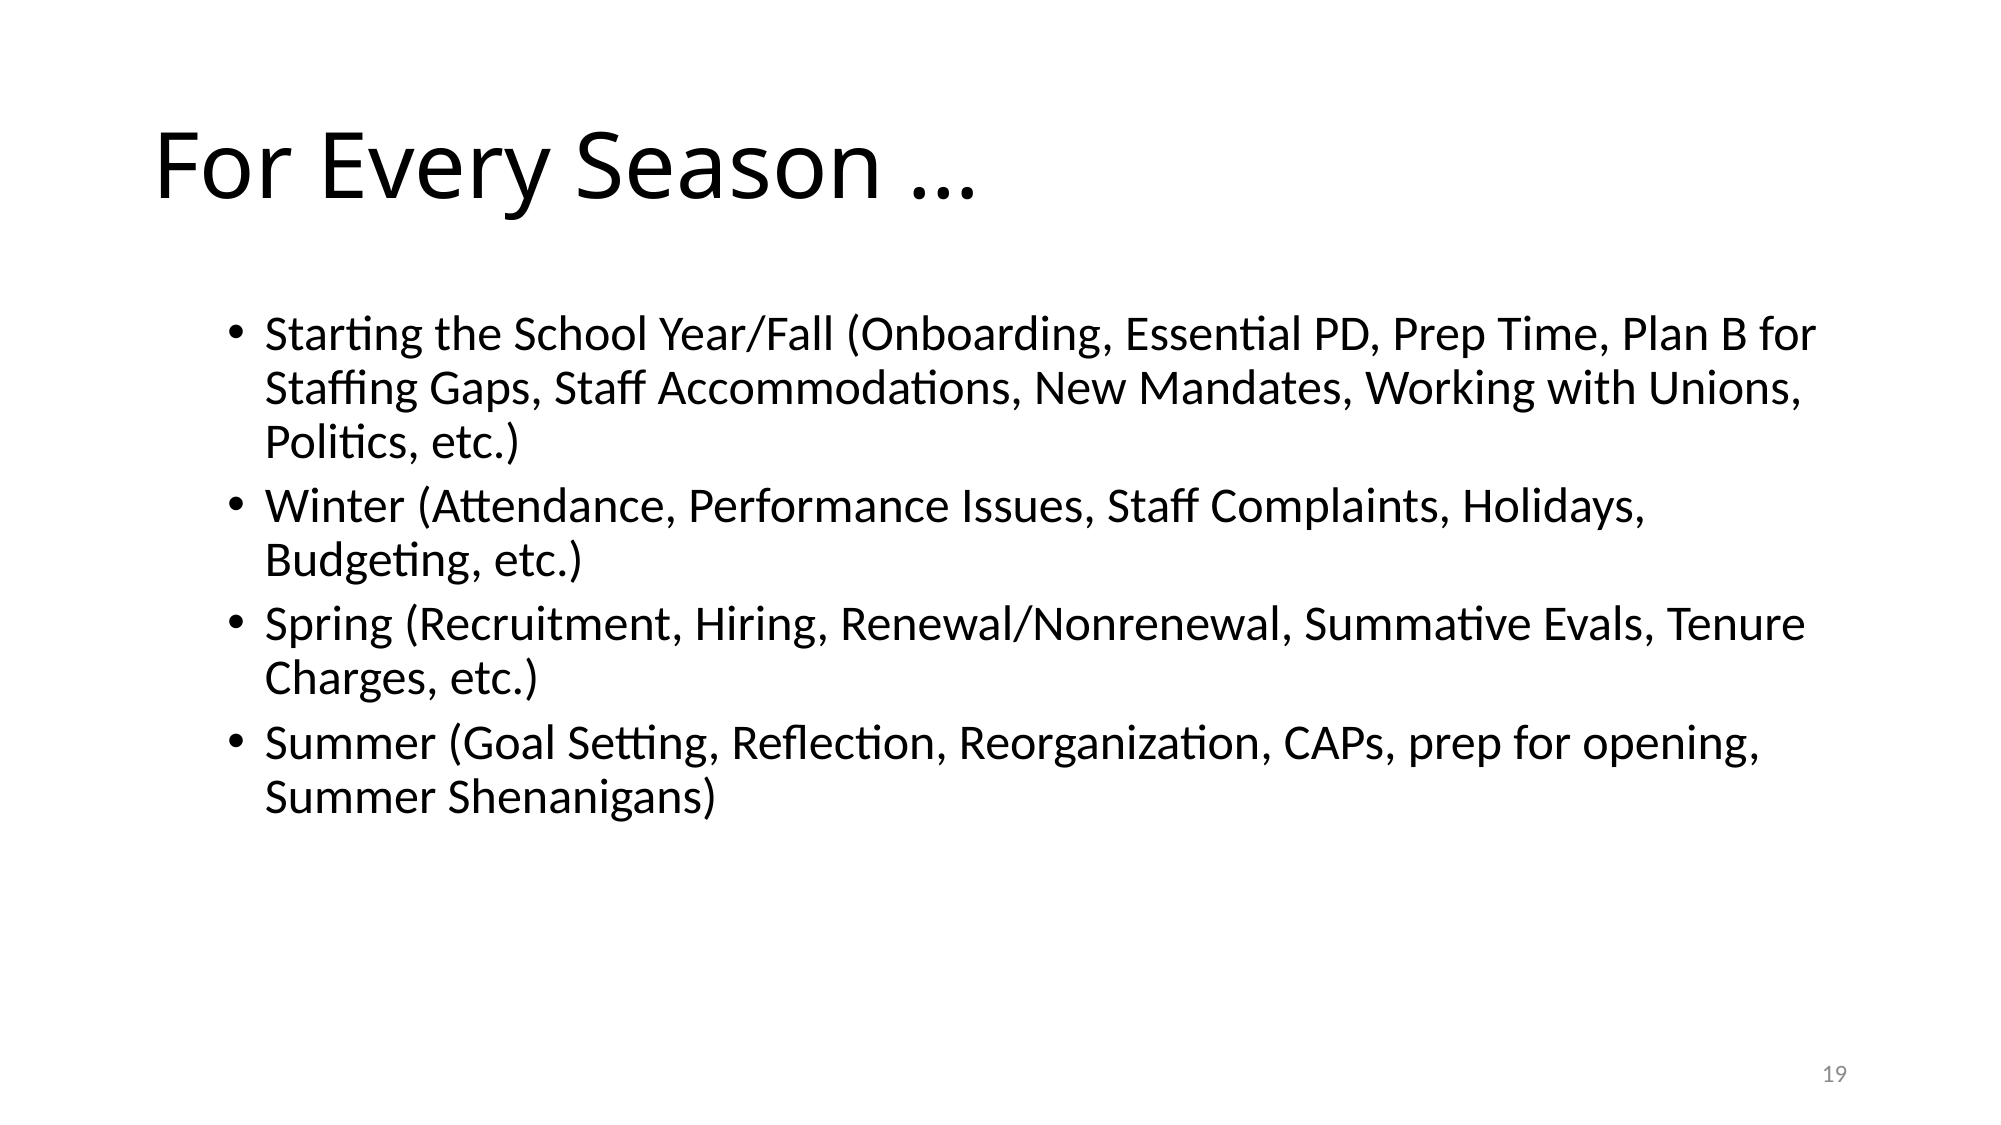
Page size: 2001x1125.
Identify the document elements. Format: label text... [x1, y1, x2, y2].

slide_number 19 [1412, 1042, 1863, 1103]
list Starting the School Year/Fall (Onboarding, Essential PD, Prep Time, Plan B for Staffing Gaps, Staff Accommodations, New Mandates, Working with Unions, Politics, etc.) Winter (Attendance, Performance Issues, Staff Complaints, Holidays, Budgeting, etc.) Spring (Recruitment, Hiring, Renewal/Nonrenewal, Summative Evals, Tenure Charges, etc.) Summer (Goal Setting, Reflection, Reorganization, CAPs, prep for opening, Summer Shenanigans) [137, 299, 1863, 1014]
title For Every Season … [137, 59, 1863, 278]
